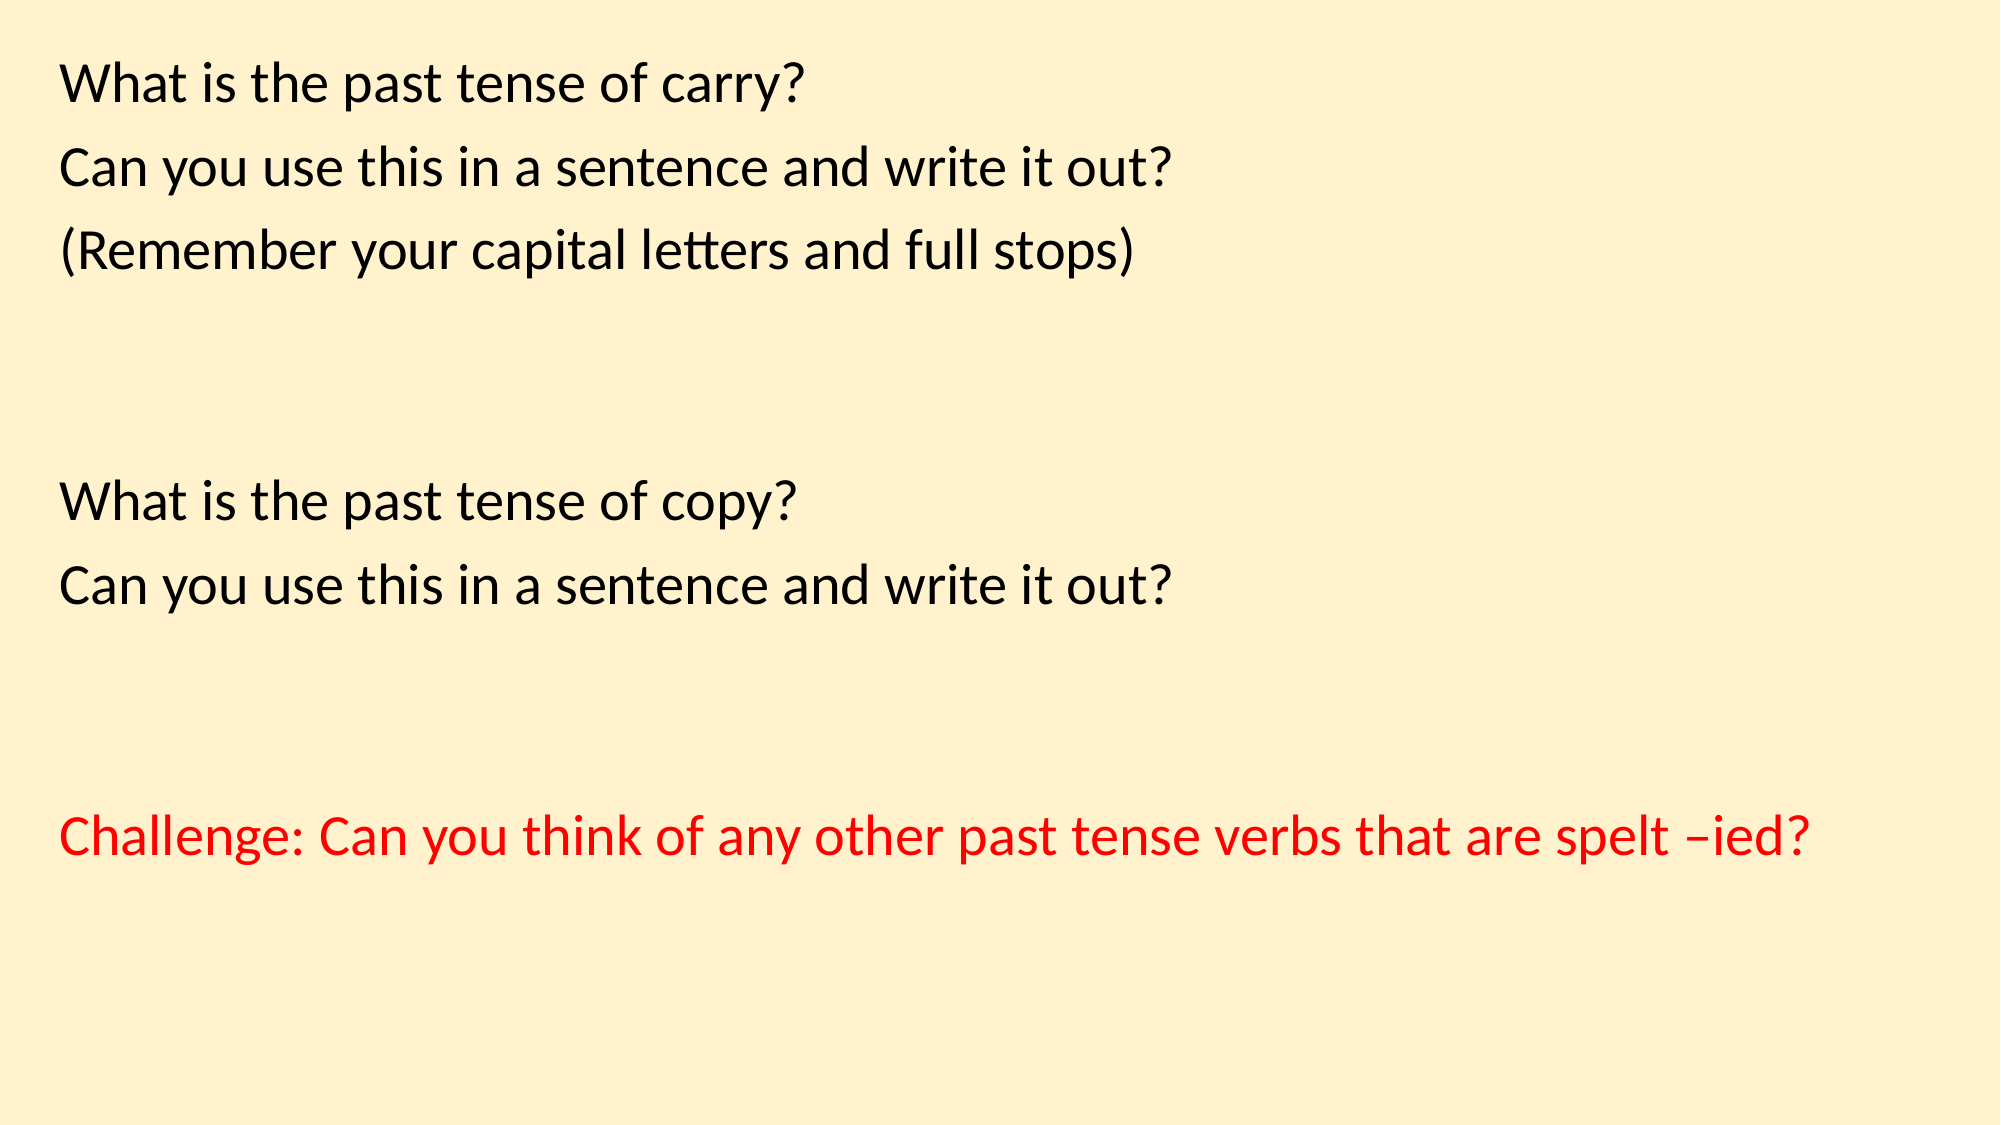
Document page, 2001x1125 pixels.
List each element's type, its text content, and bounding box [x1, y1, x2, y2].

list What is the past tense of carry? Can you use this in a sentence and write it out? (Remember your capital letters and full stops) What is the past tense of copy? Can you use this in a sentence and write it out? Challenge: Can you think of any other past tense verbs that are spelt –ied? [44, 44, 1966, 1099]
